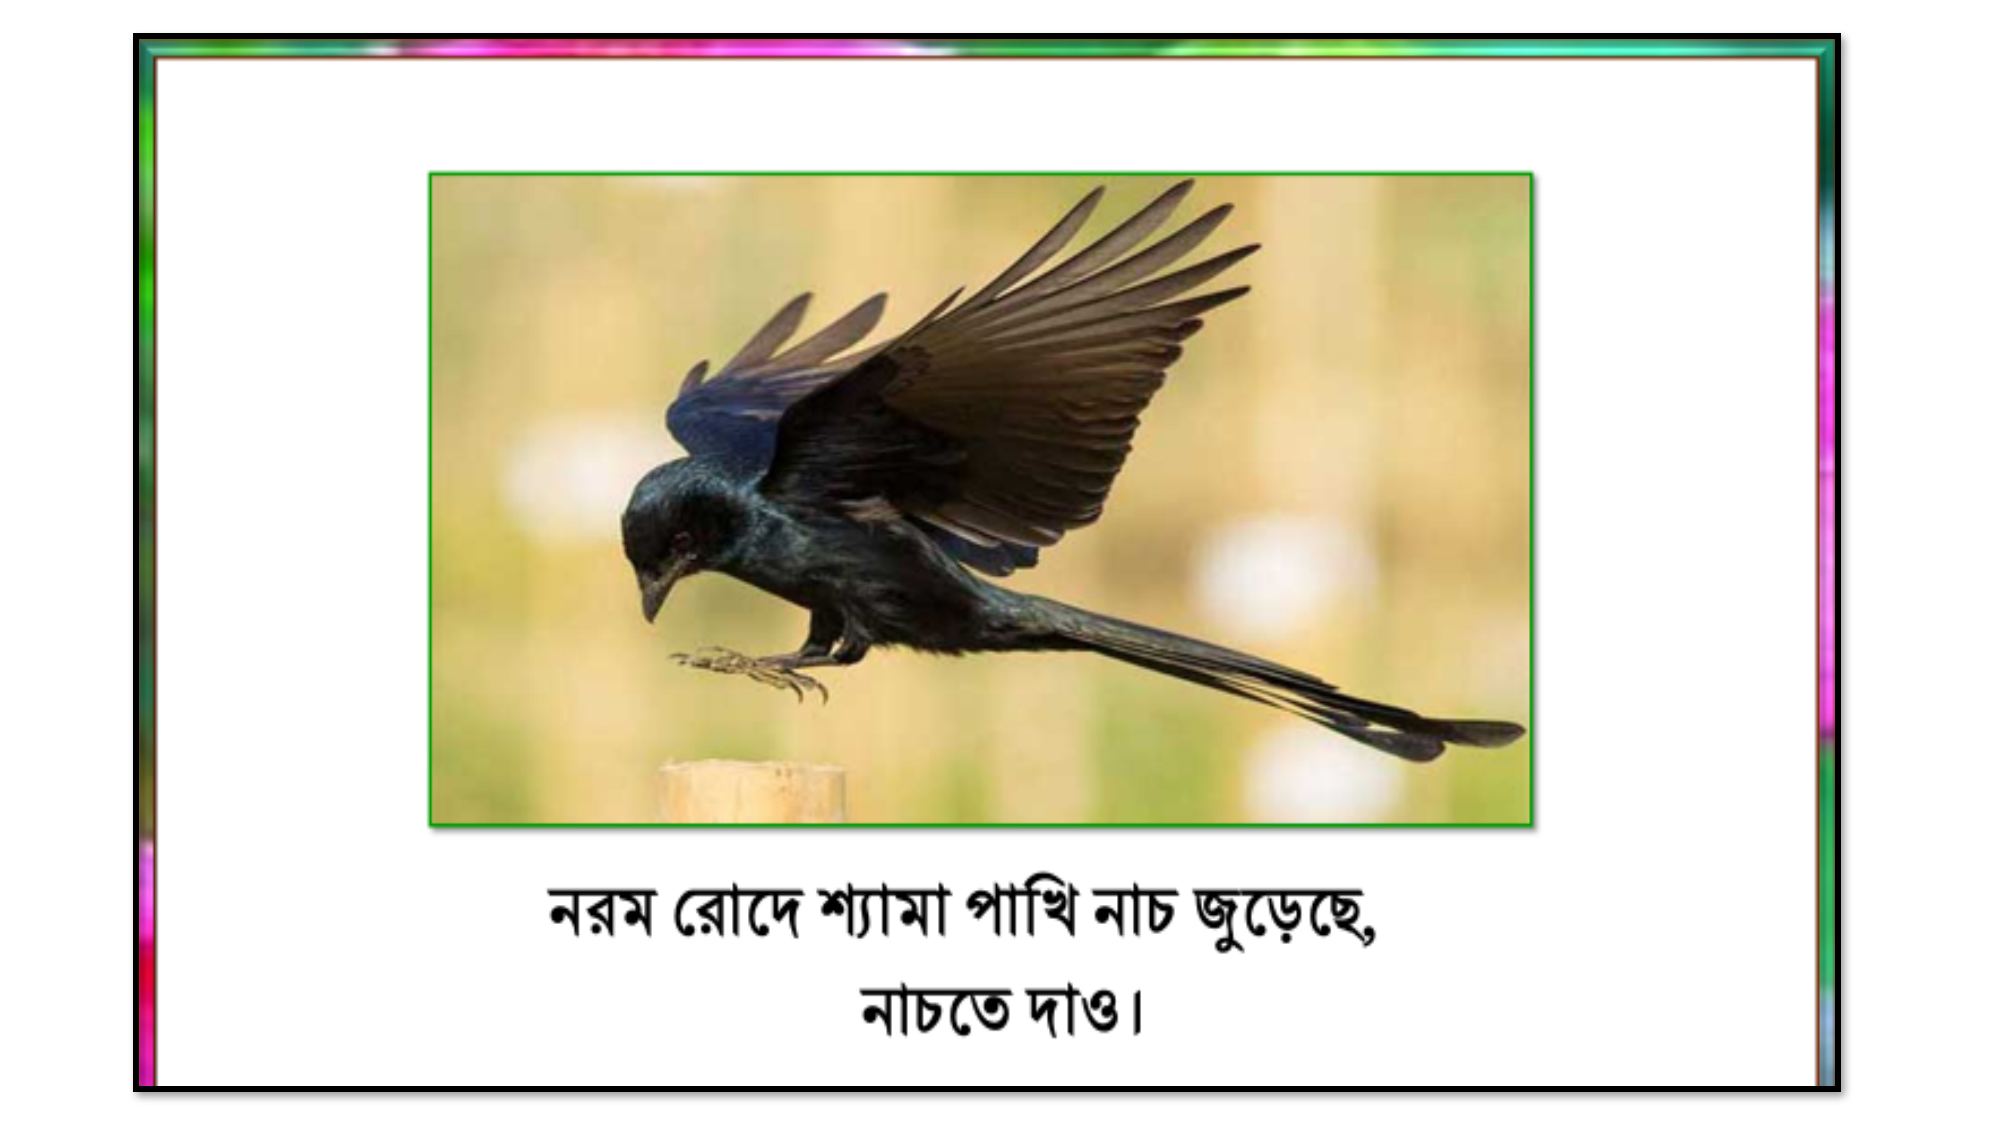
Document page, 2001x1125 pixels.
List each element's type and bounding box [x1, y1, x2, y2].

picture [138, 39, 1836, 1086]
